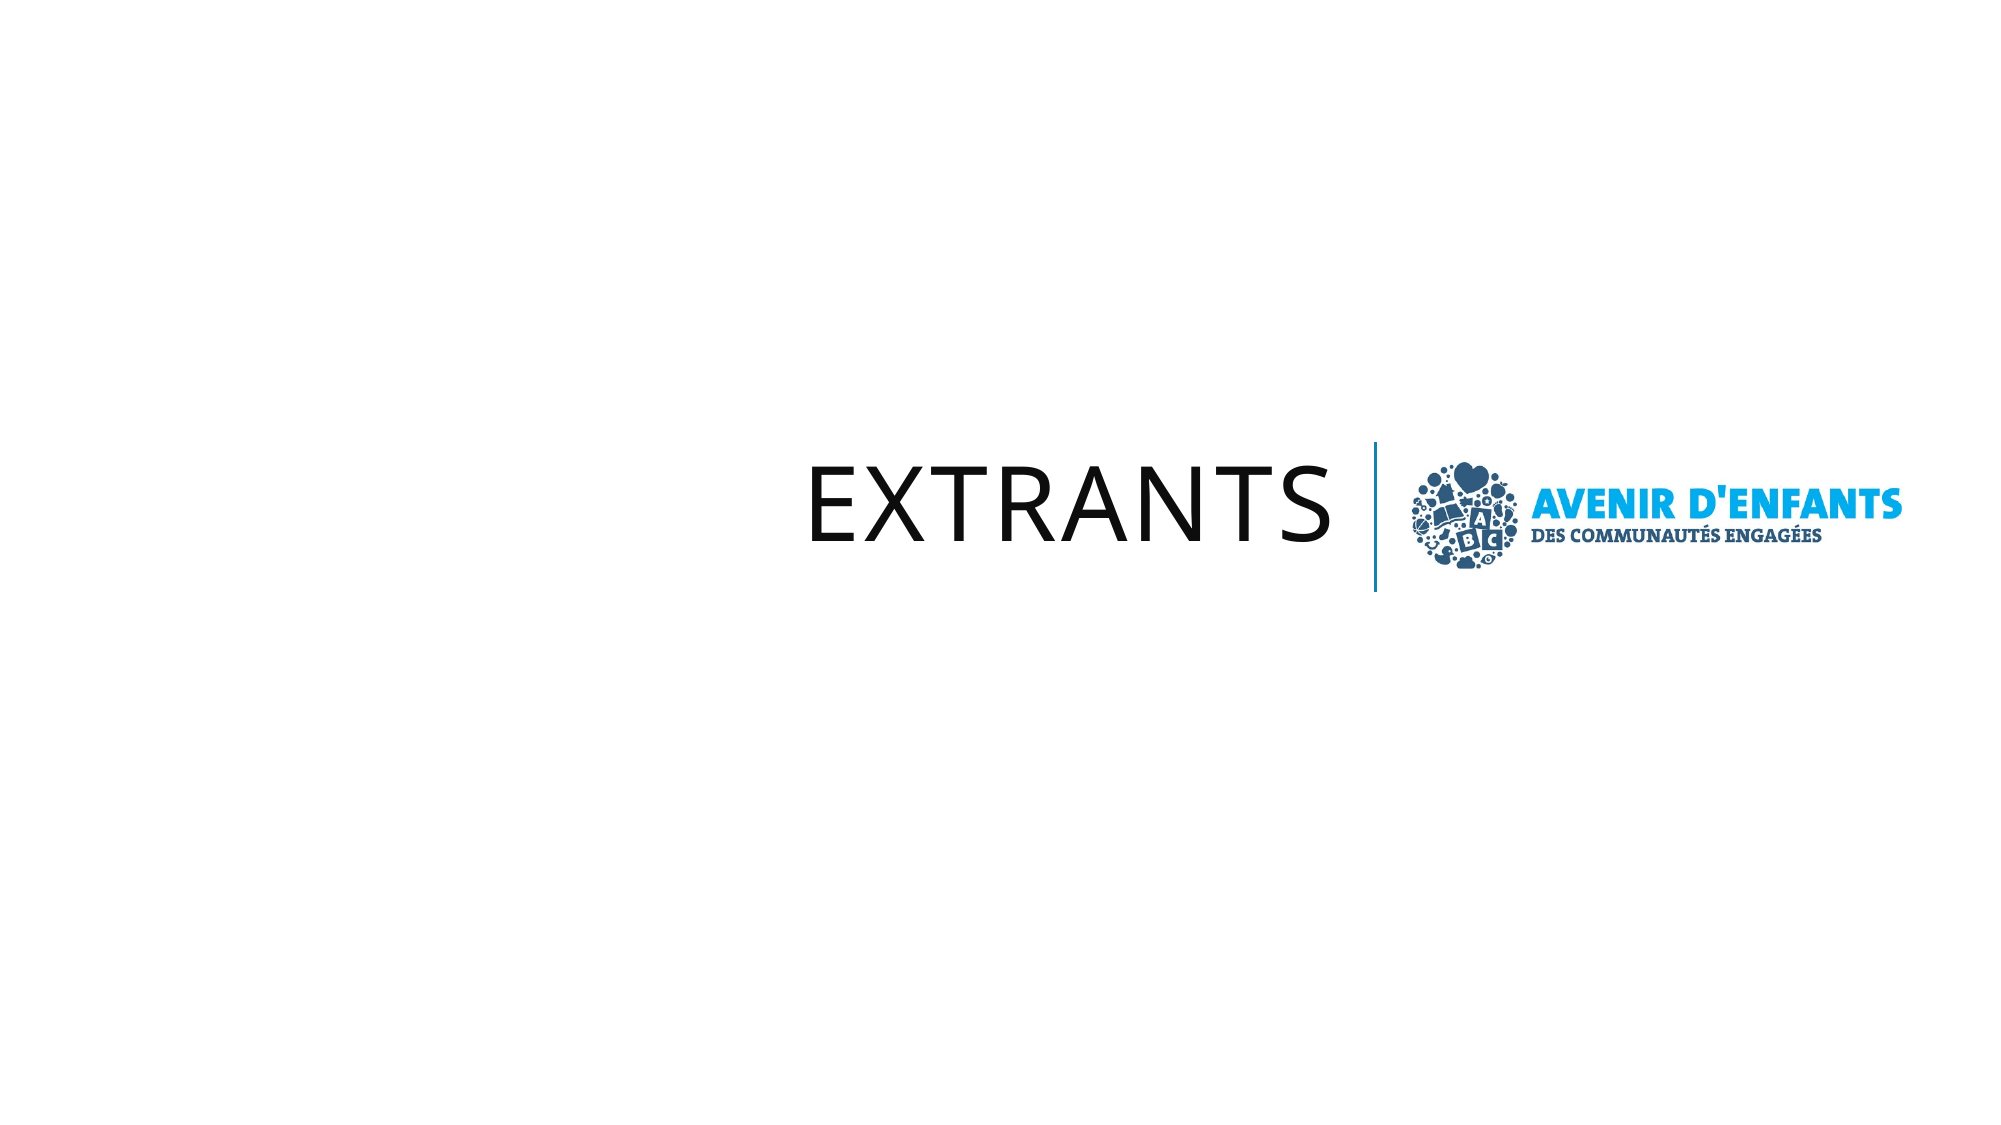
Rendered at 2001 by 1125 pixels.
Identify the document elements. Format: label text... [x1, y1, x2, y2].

title Extrants [75, 391, 1350, 632]
picture [1401, 455, 1914, 582]
